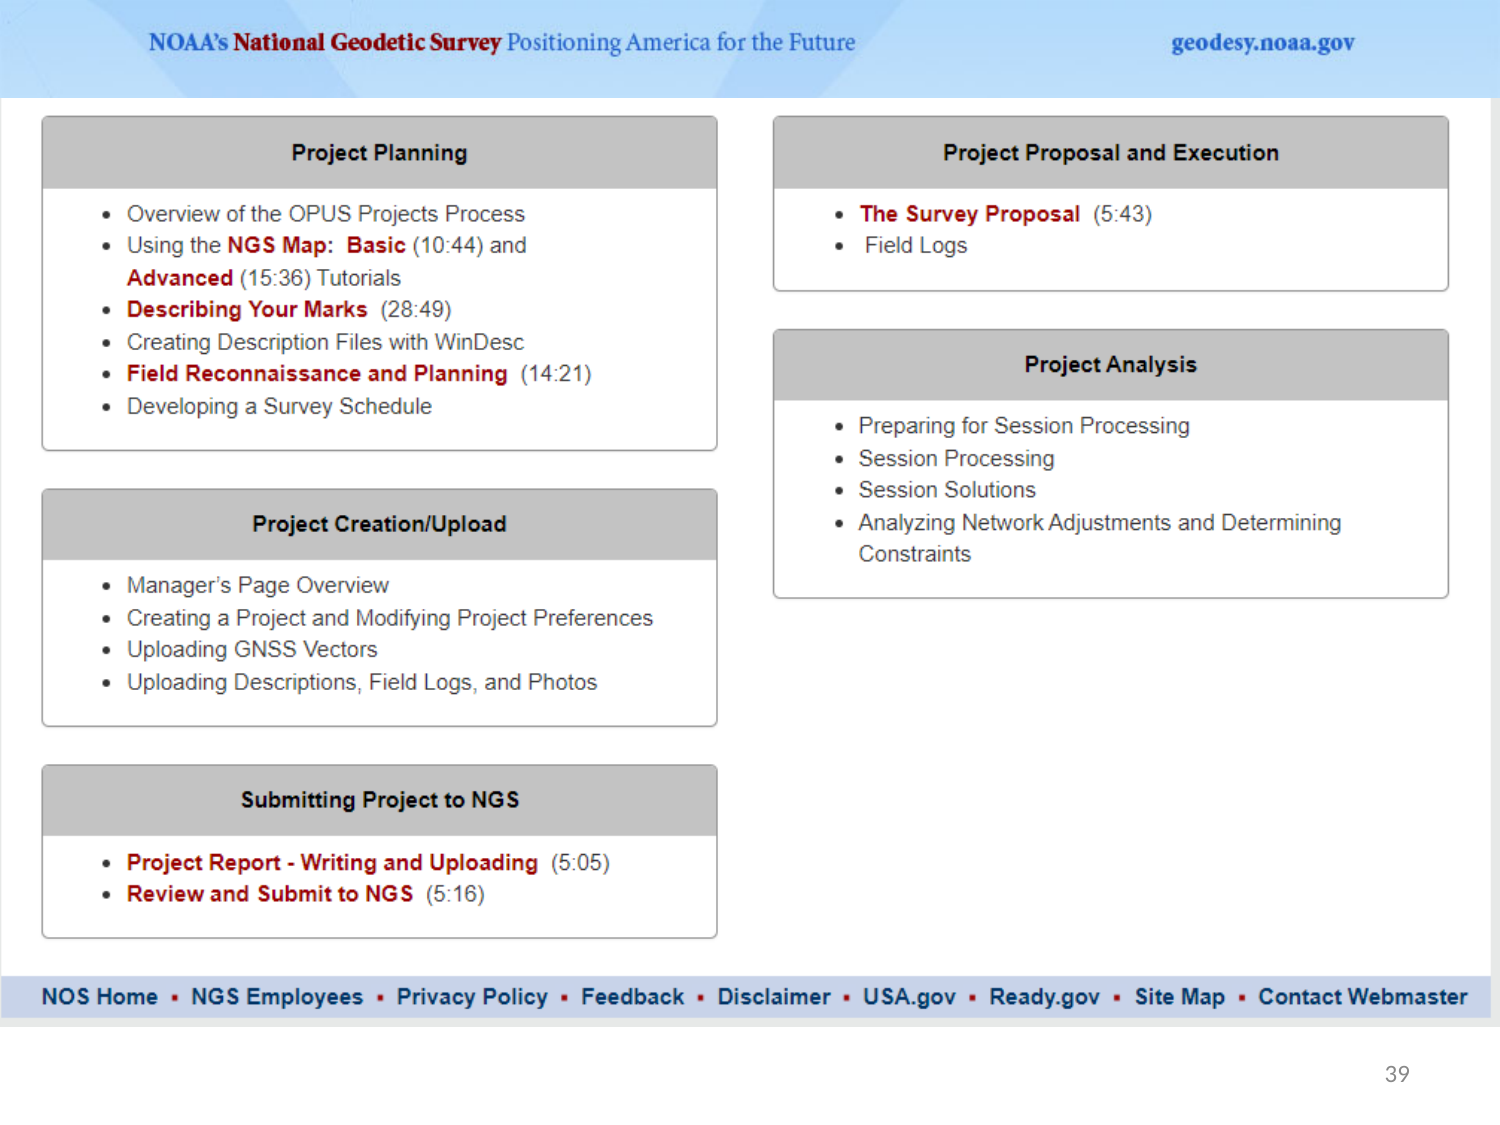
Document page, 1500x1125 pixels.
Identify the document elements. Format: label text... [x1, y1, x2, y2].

slide_number 39 [1074, 1042, 1425, 1103]
picture [0, 0, 1500, 1125]
